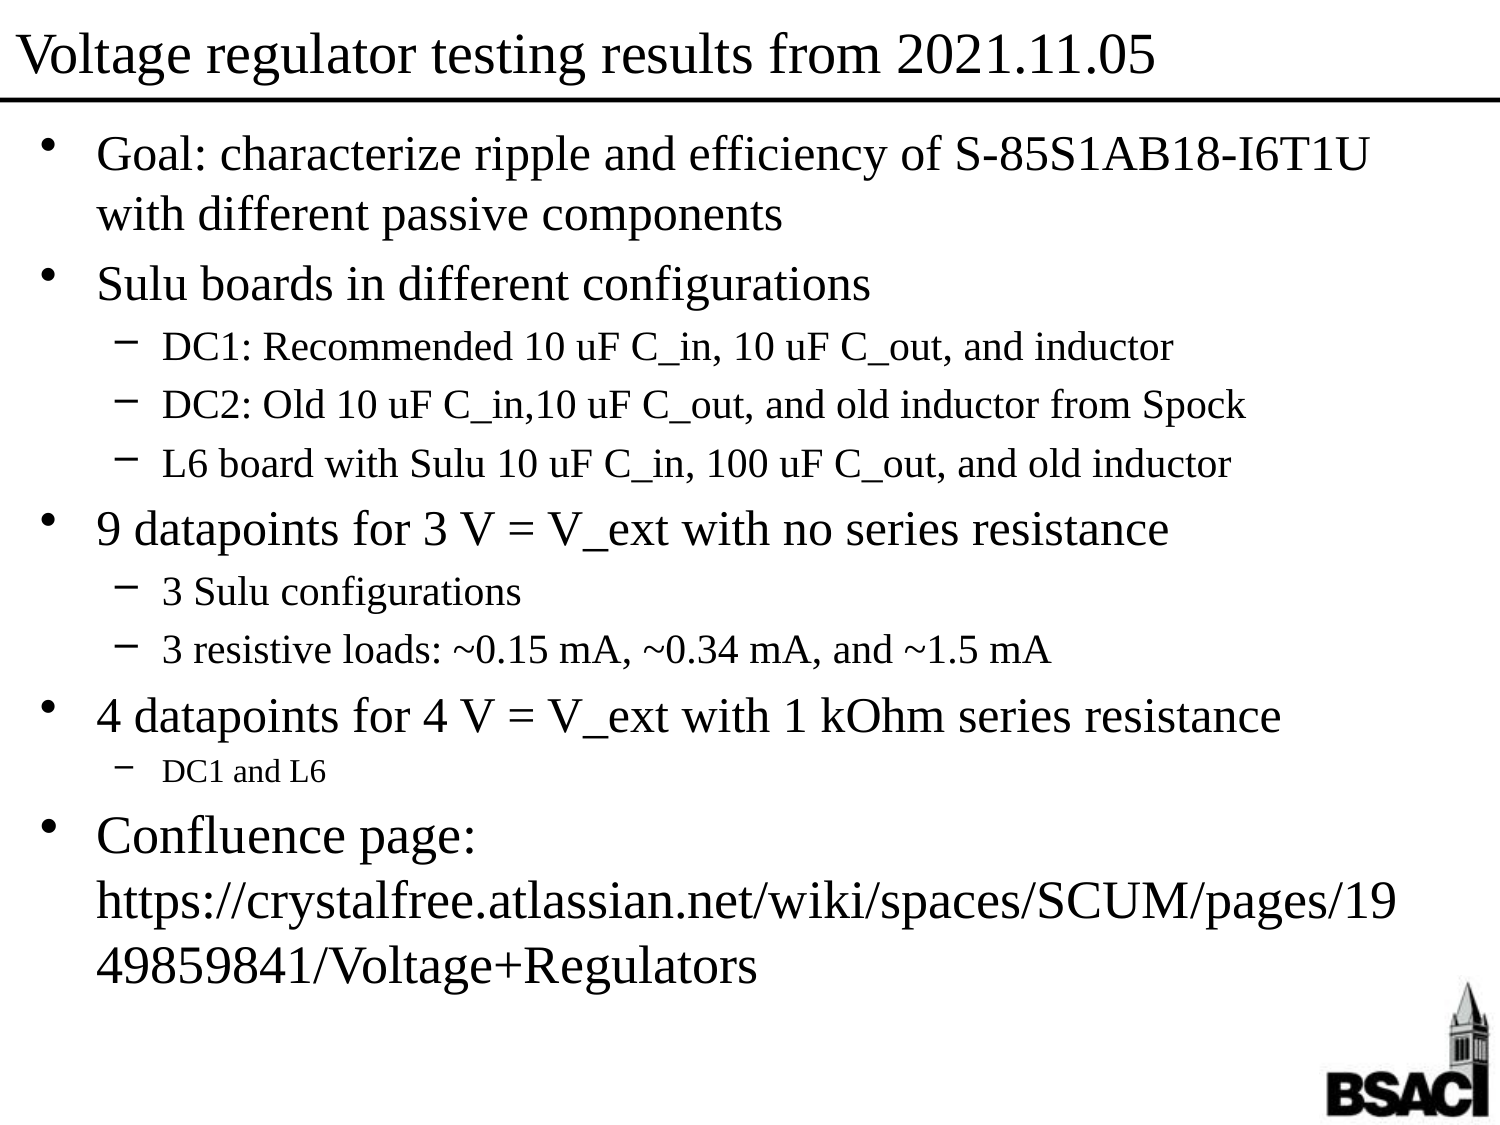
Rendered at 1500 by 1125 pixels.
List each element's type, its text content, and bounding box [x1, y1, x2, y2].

title Voltage regulator testing results from 2021.11.05 [0, 0, 1500, 100]
picture [1319, 975, 1500, 1125]
list Goal: characterize ripple and efficiency of S-85S1AB18-I6T1U with different passive components Sulu boards in different configurations DC1: Recommended 10 uF C_in, 10 uF C_out, and inductor DC2: Old 10 uF C_in,10 uF C_out, and old inductor from Spock L6 board with Sulu 10 uF C_in, 100 uF C_out, and old inductor 9 datapoints for 3 V = V_ext with no series resistance 3 Sulu configurations 3 resistive loads: ~0.15 mA, ~0.34 mA, and ~1.5 mA 4 datapoints for 4 V = V_ext with 1 kOhm series resistance DC1 and L6 Confluence page: https://crystalfree.atlassian.net/wiki/spaces/SCUM/pages/1949859841/Voltage+Regulators [24, 113, 1438, 1063]
